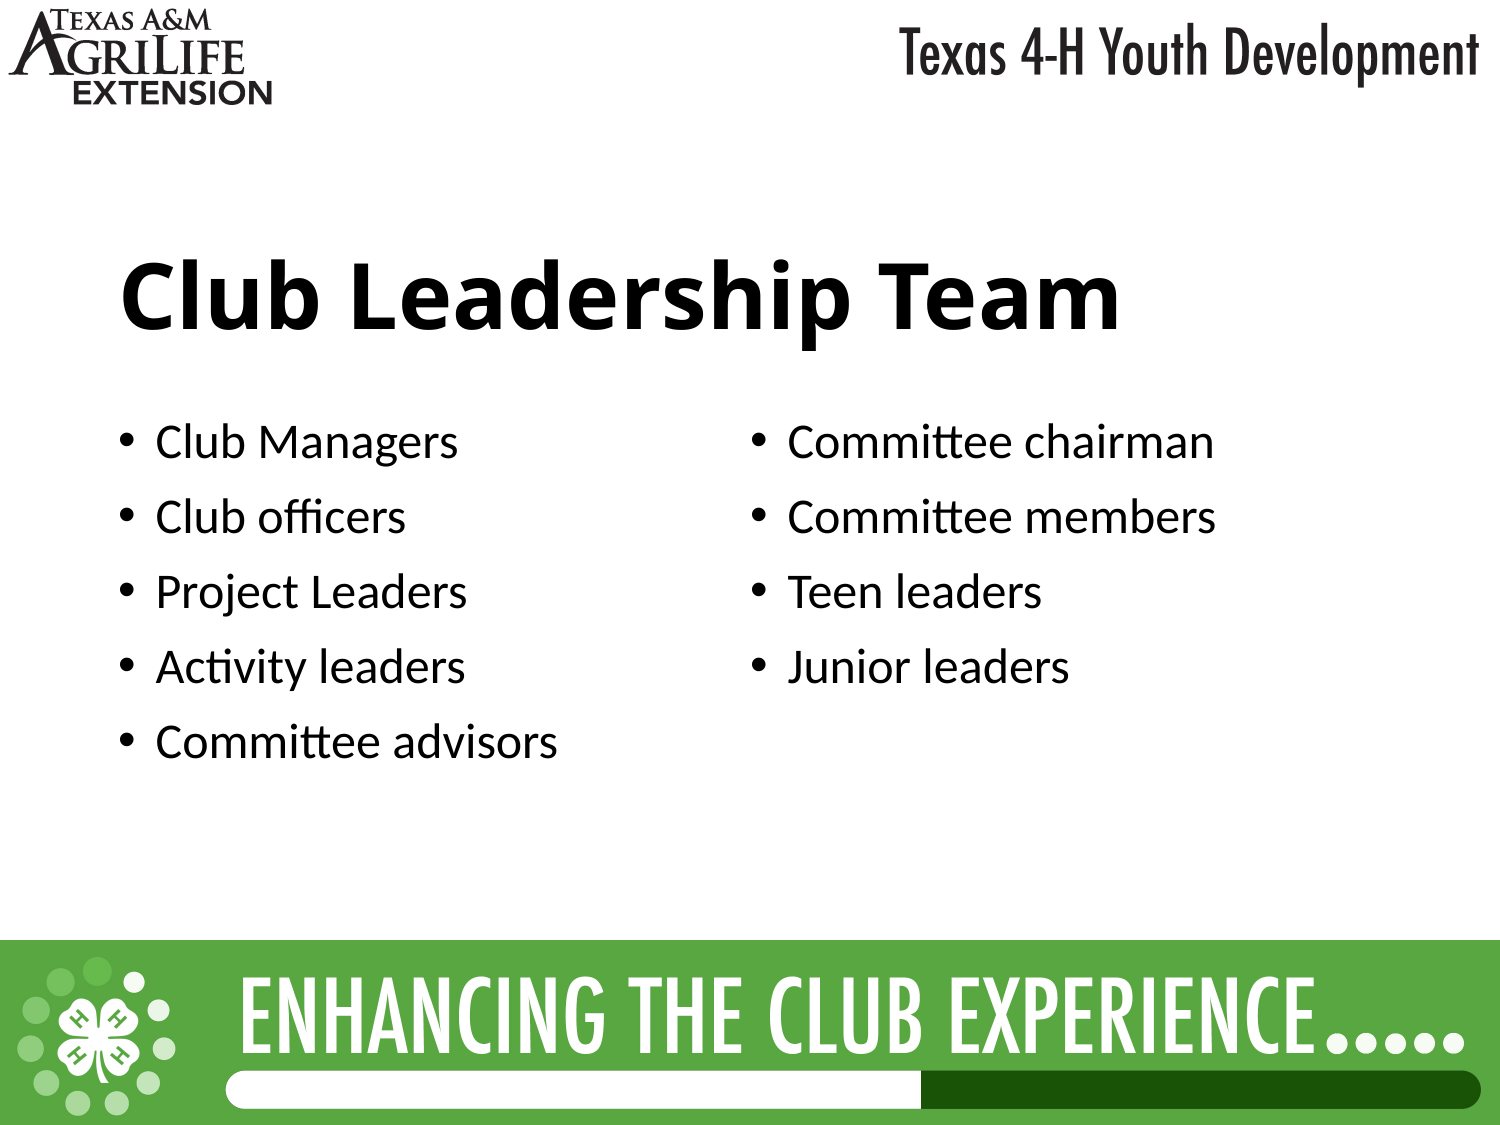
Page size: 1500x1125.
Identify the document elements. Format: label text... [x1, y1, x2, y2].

list Club Managers Club officers Project Leaders Activity leaders Committee advisors Committee chairman Committee members Teen leaders Junior leaders [103, 408, 1397, 777]
picture [0, 0, 1500, 1125]
title Club Leadership Team [103, 190, 1397, 408]
